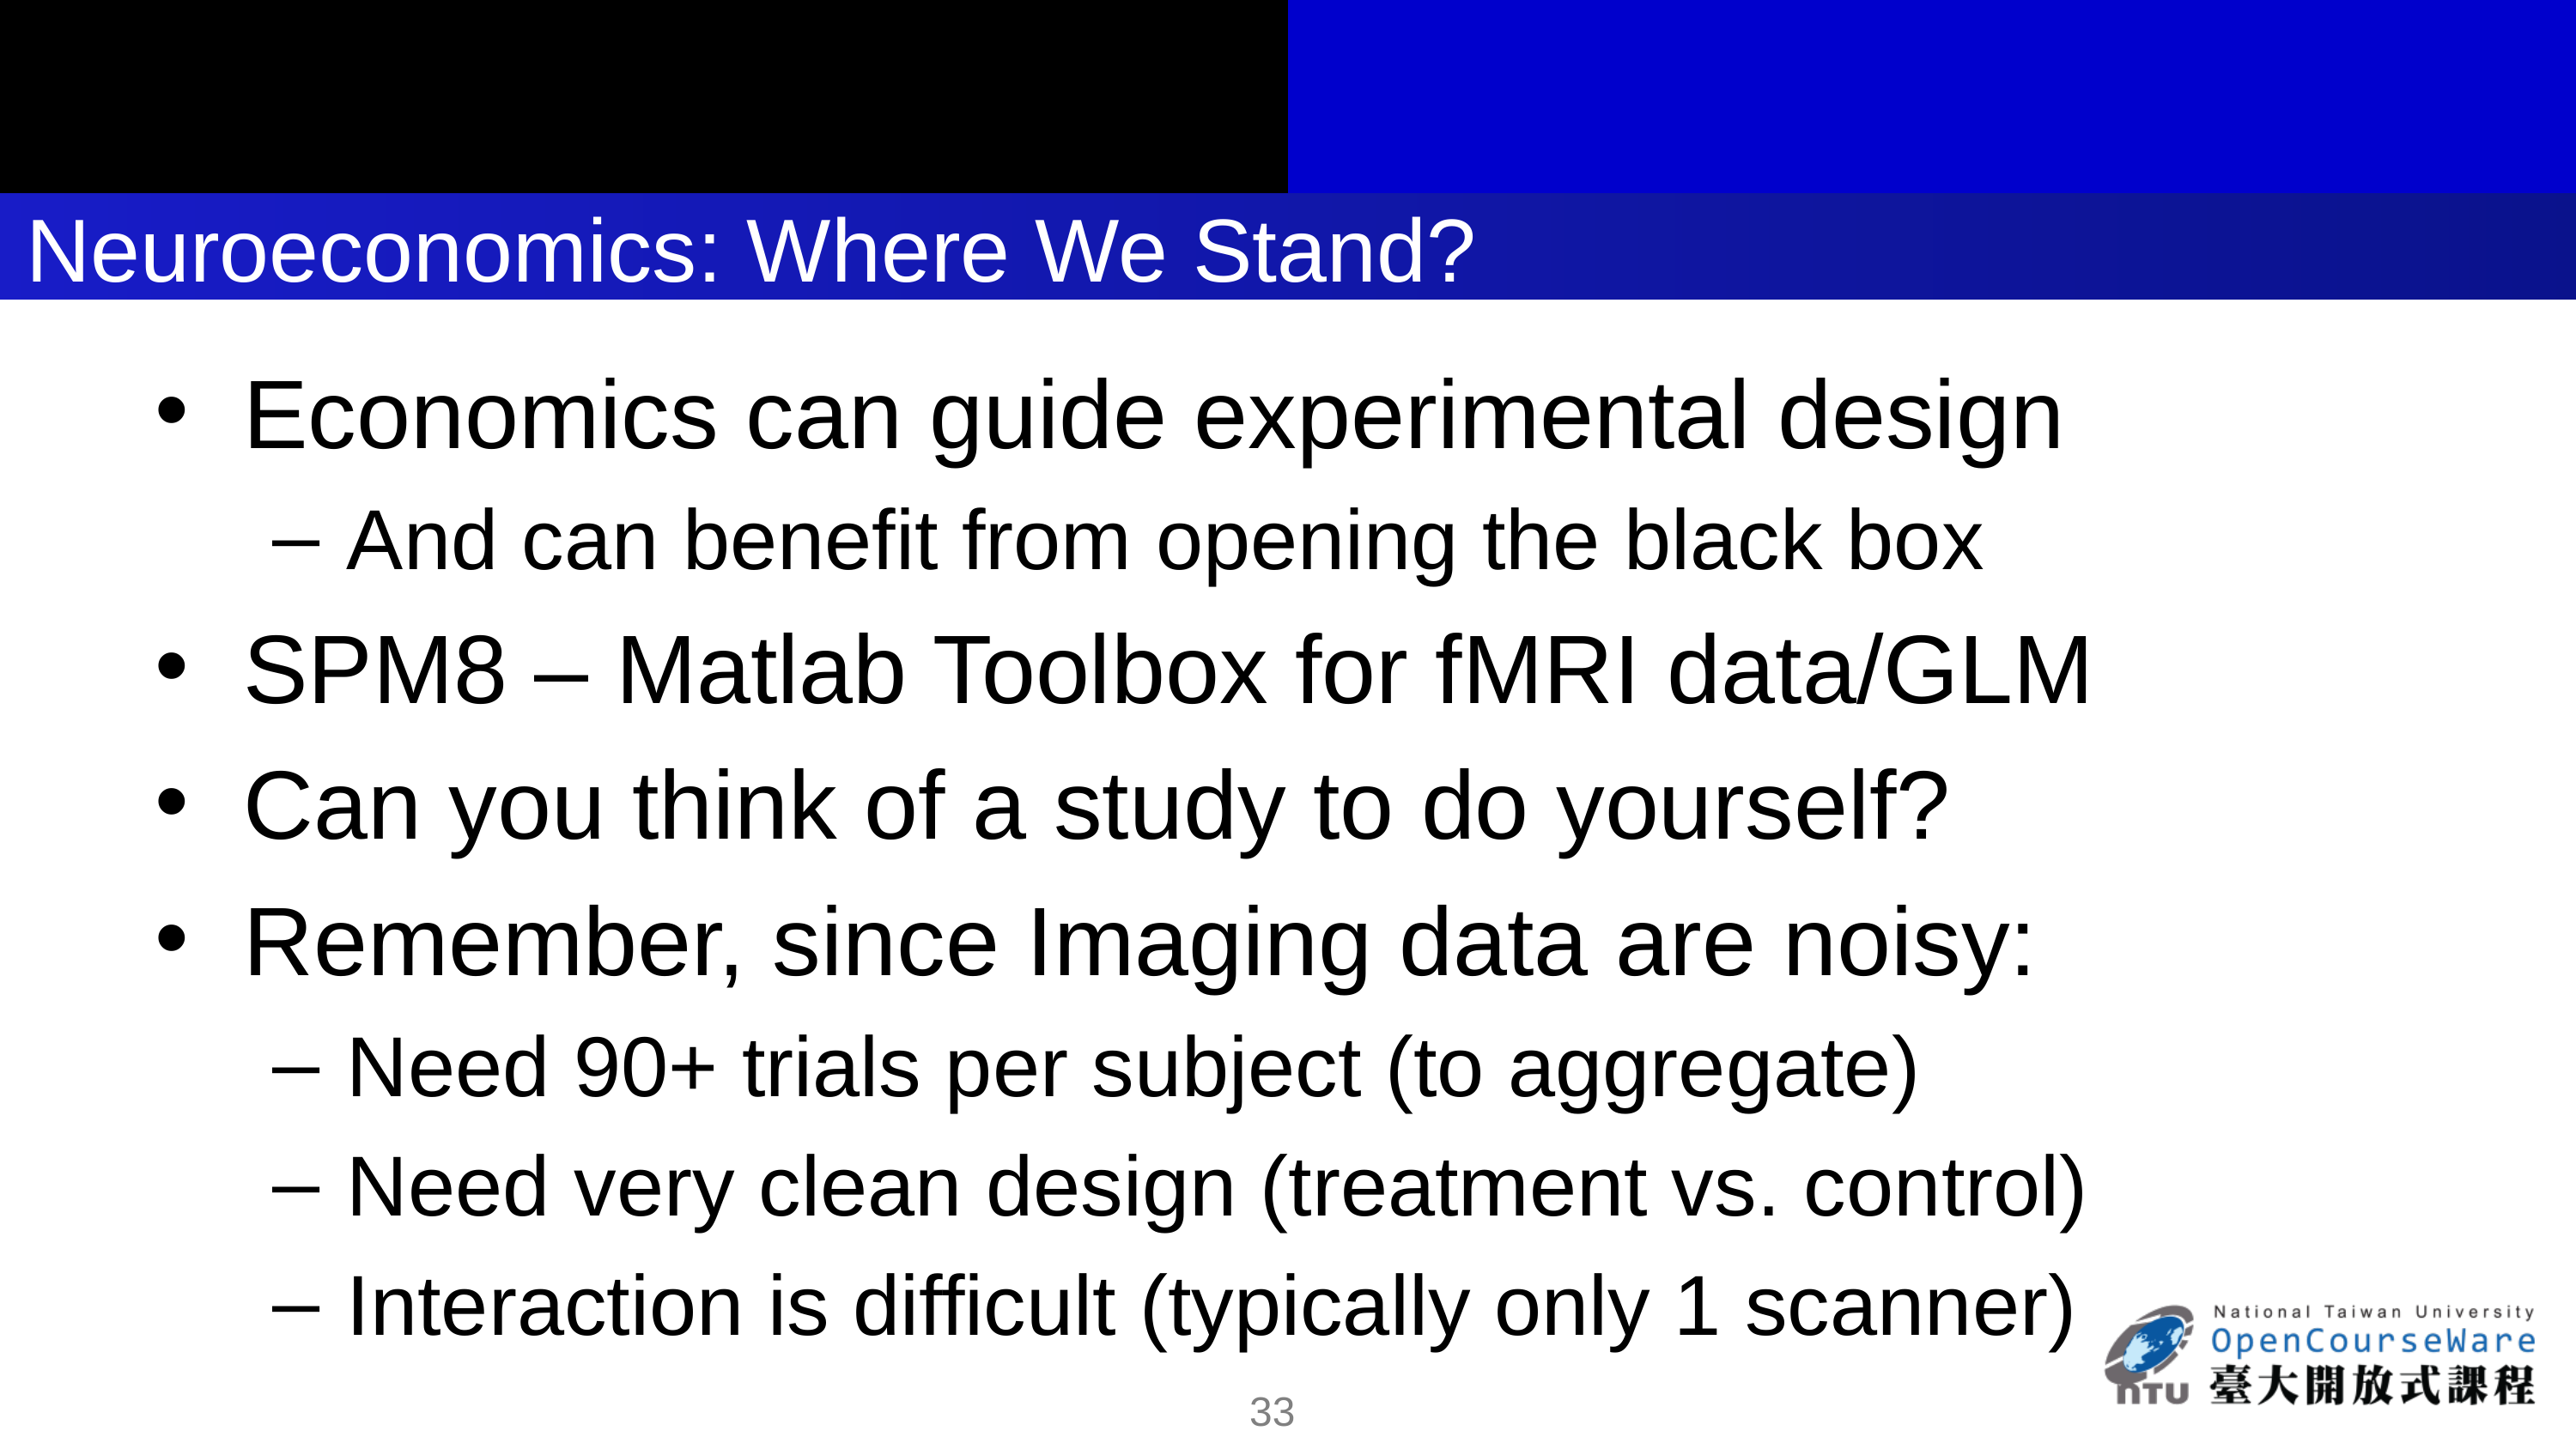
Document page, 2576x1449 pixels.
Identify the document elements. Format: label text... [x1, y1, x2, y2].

title Neuroeconomics: Where We Stand? [0, 193, 2576, 300]
picture [2070, 1368, 2570, 1430]
list Economics can guide experimental design And can benefit from opening the black box SPM8 – Matlab Toolbox for fMRI data/GLM Can you think of a study to do yourself? Remember, since Imaging data are noisy: Need 90+ trials per subject (to aggregate) Need very clean design (treatment vs. control) Interaction is difficult (typically only 1 scanner) [129, 337, 2576, 1368]
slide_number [0, 1367, 1288, 1449]
